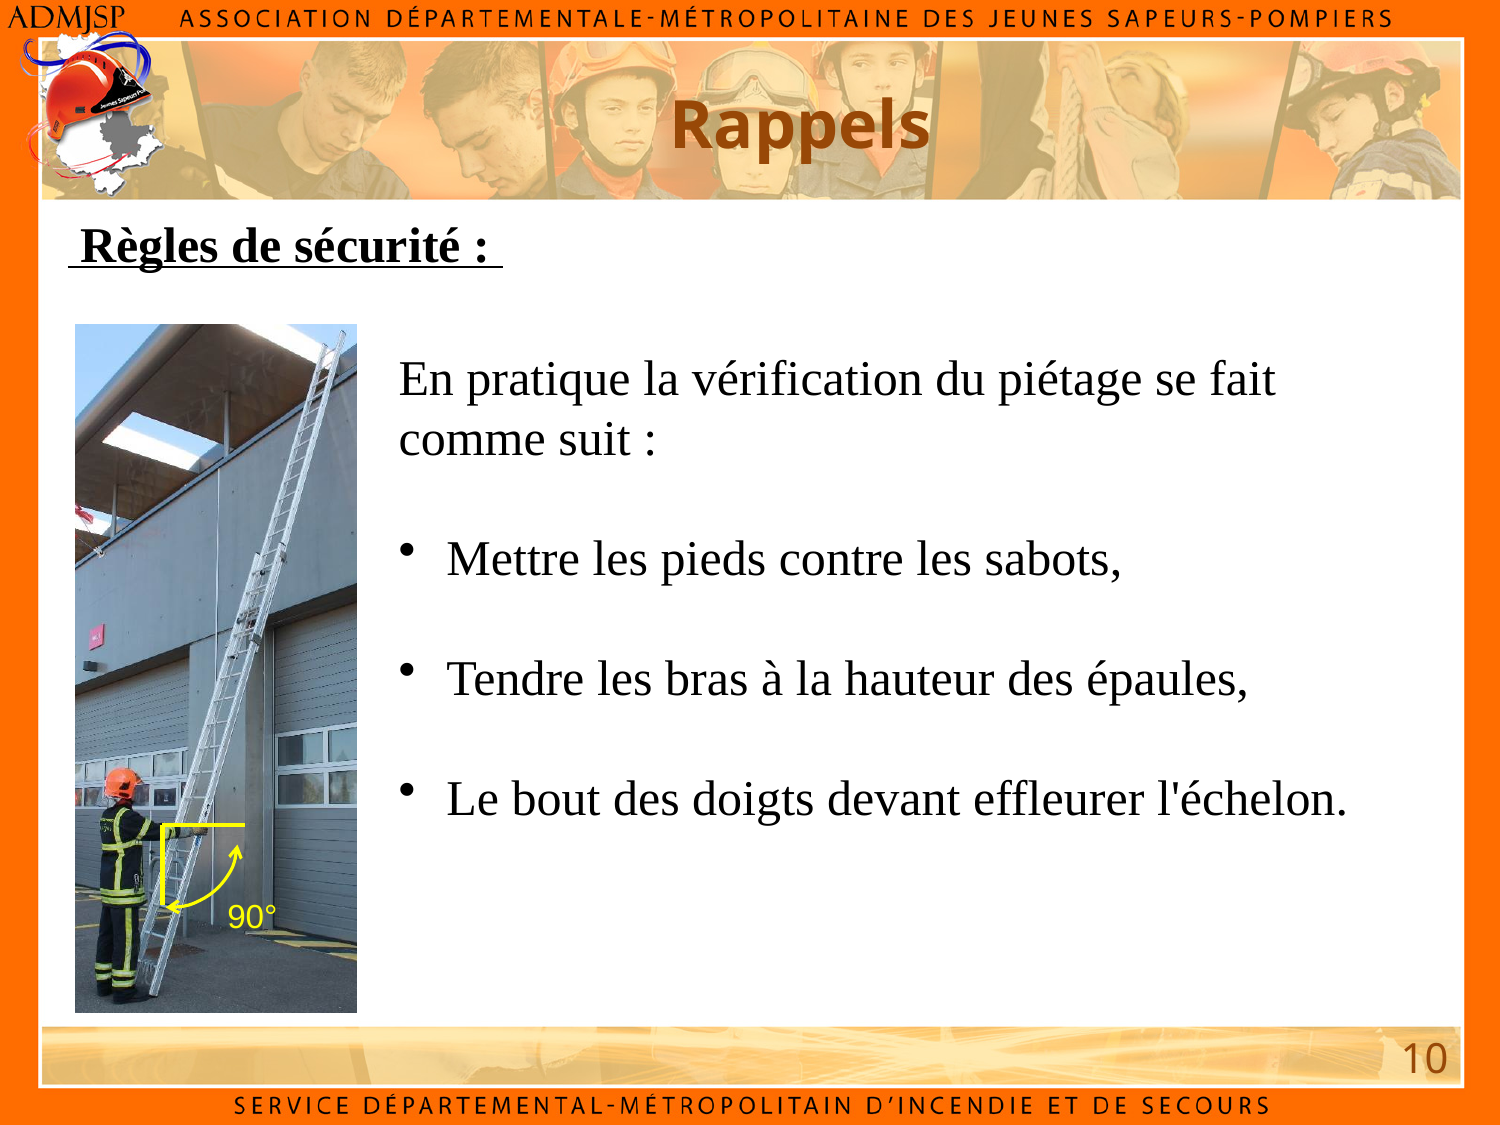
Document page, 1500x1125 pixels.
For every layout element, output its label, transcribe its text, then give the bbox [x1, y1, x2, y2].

title Rappels [183, 45, 1454, 200]
text_box Règles de sécurité : [53, 205, 704, 280]
text_box 10 [1113, 1029, 1464, 1090]
text_box En pratique la vérification du piétage se fait comme suit : Mettre les pieds contre les sabots, Tendre les bras à la hauteur des épaules, Le bout des doigts devant effleurer l'échelon. [383, 337, 1425, 833]
picture [0, 0, 1500, 1125]
